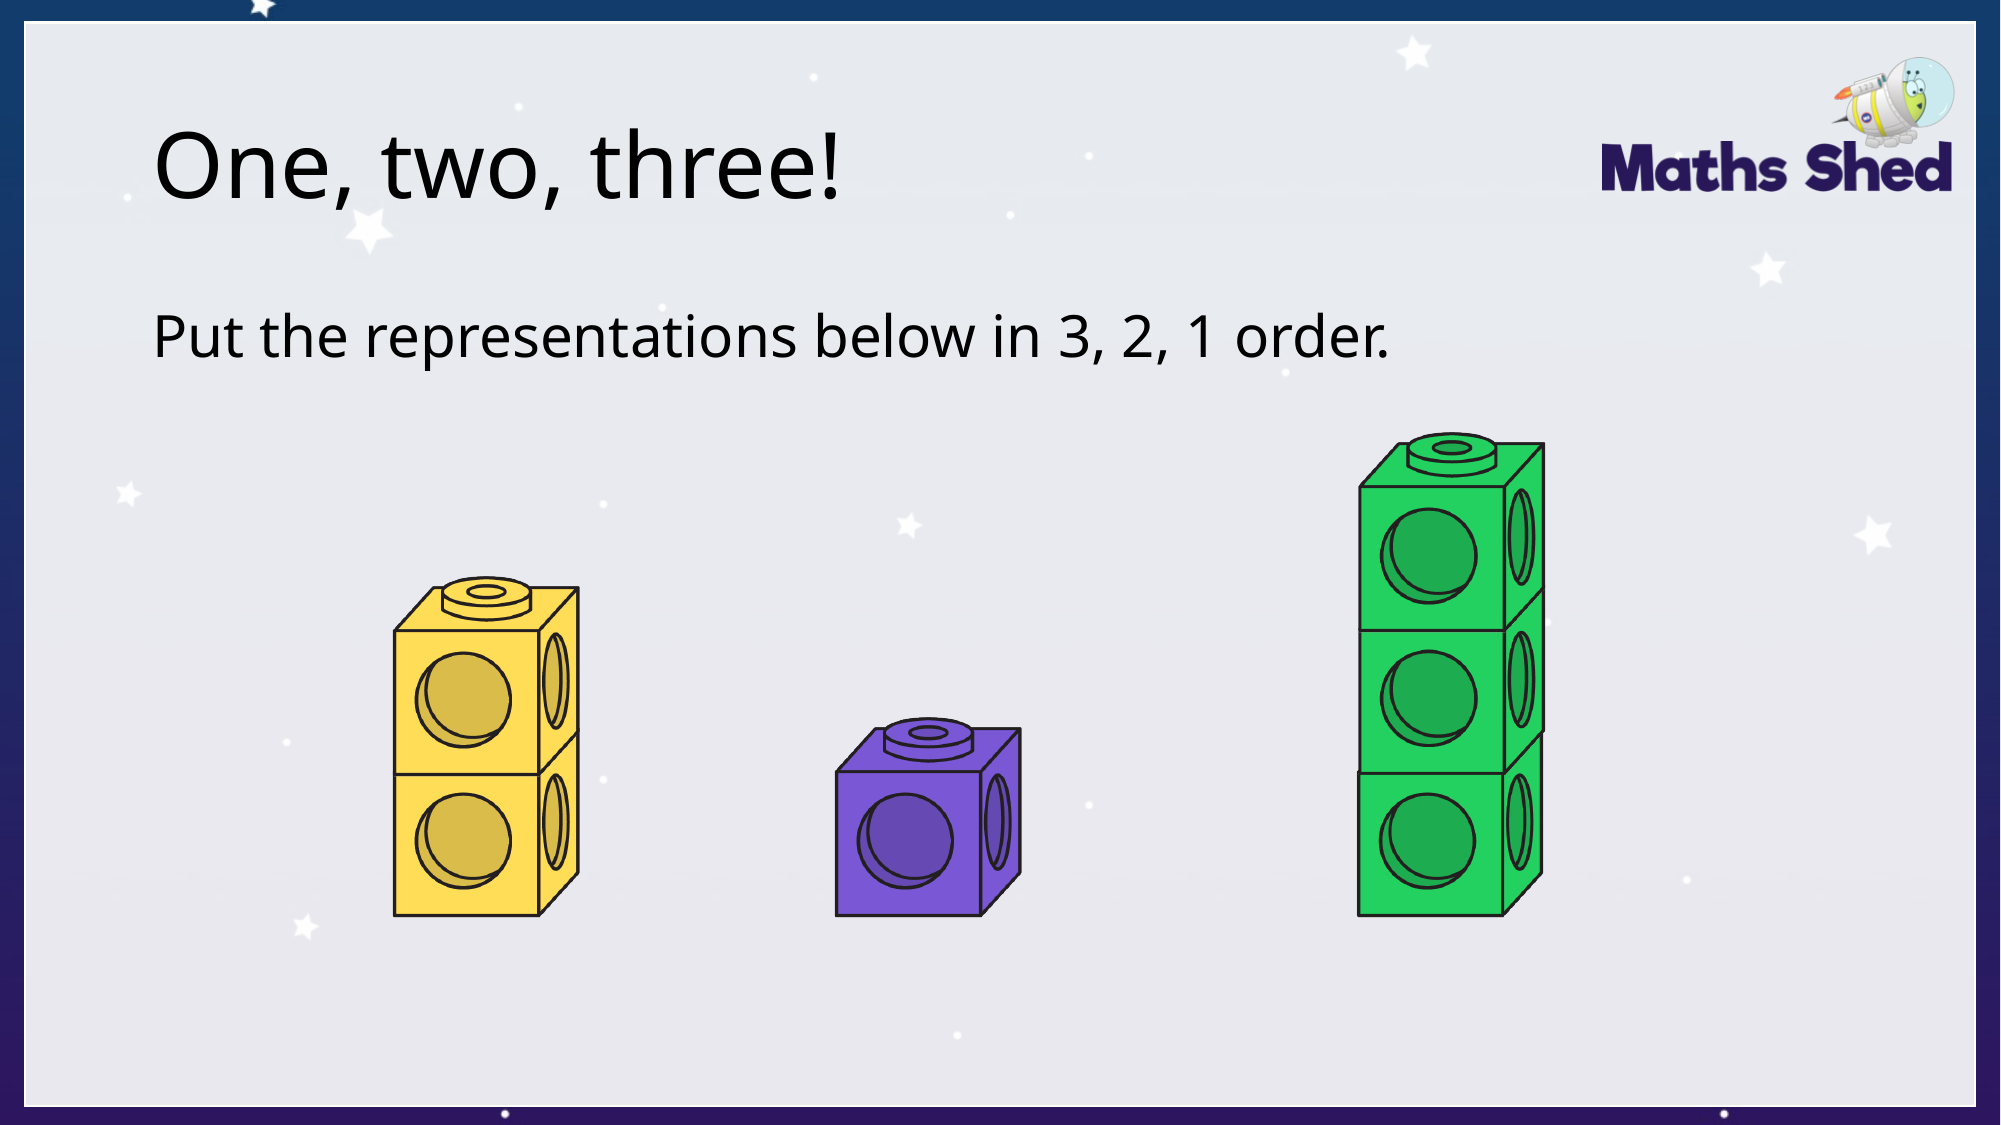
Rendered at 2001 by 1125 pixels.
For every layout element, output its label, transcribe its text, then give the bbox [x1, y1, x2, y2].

list Put the representations below in 3, 2, 1 order. [137, 299, 1863, 1014]
picture [0, 0, 2001, 1125]
title One, two, three! [137, 59, 1578, 278]
